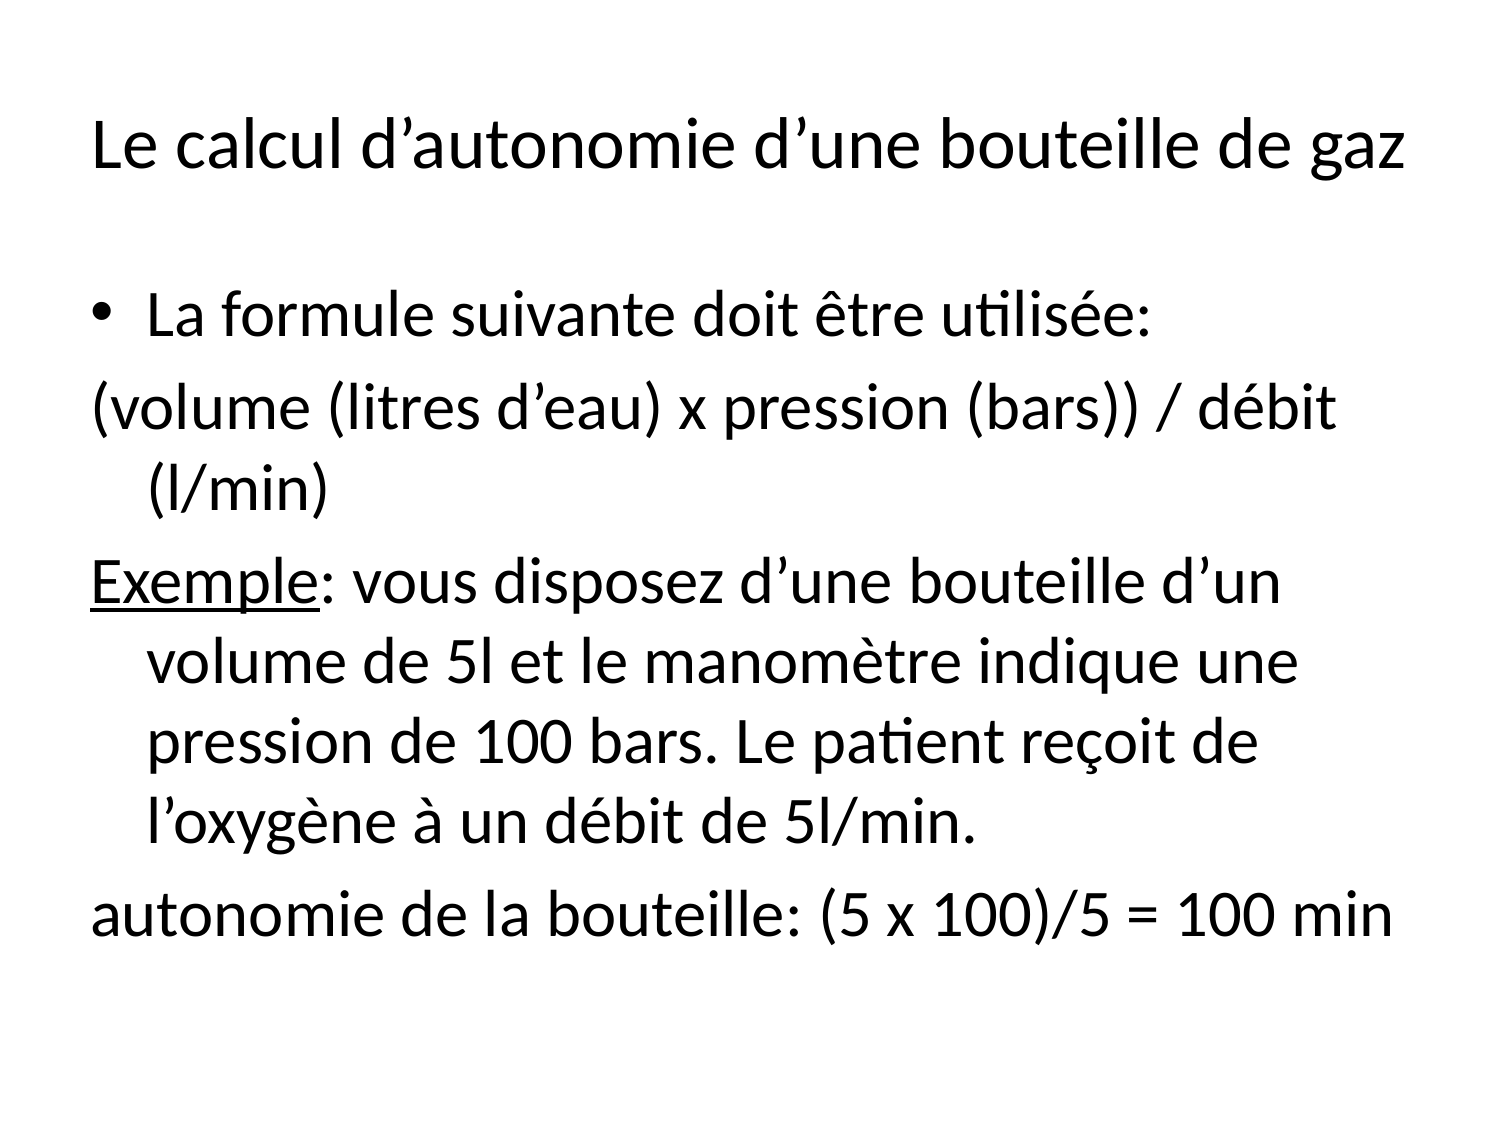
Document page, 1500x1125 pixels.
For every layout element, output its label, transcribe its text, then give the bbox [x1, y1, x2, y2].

list La formule suivante doit être utilisée: (volume (litres d’eau) x pression (bars)) / débit (l/min) Exemple: vous disposez d’une bouteille d’un volume de 5l et le manomètre indique une pression de 100 bars. Le patient reçoit de l’oxygène à un débit de 5l/min. autonomie de la bouteille: (5 x 100)/5 = 100 min [75, 262, 1425, 1005]
title Le calcul d’autonomie d’une bouteille de gaz [75, 45, 1425, 233]
